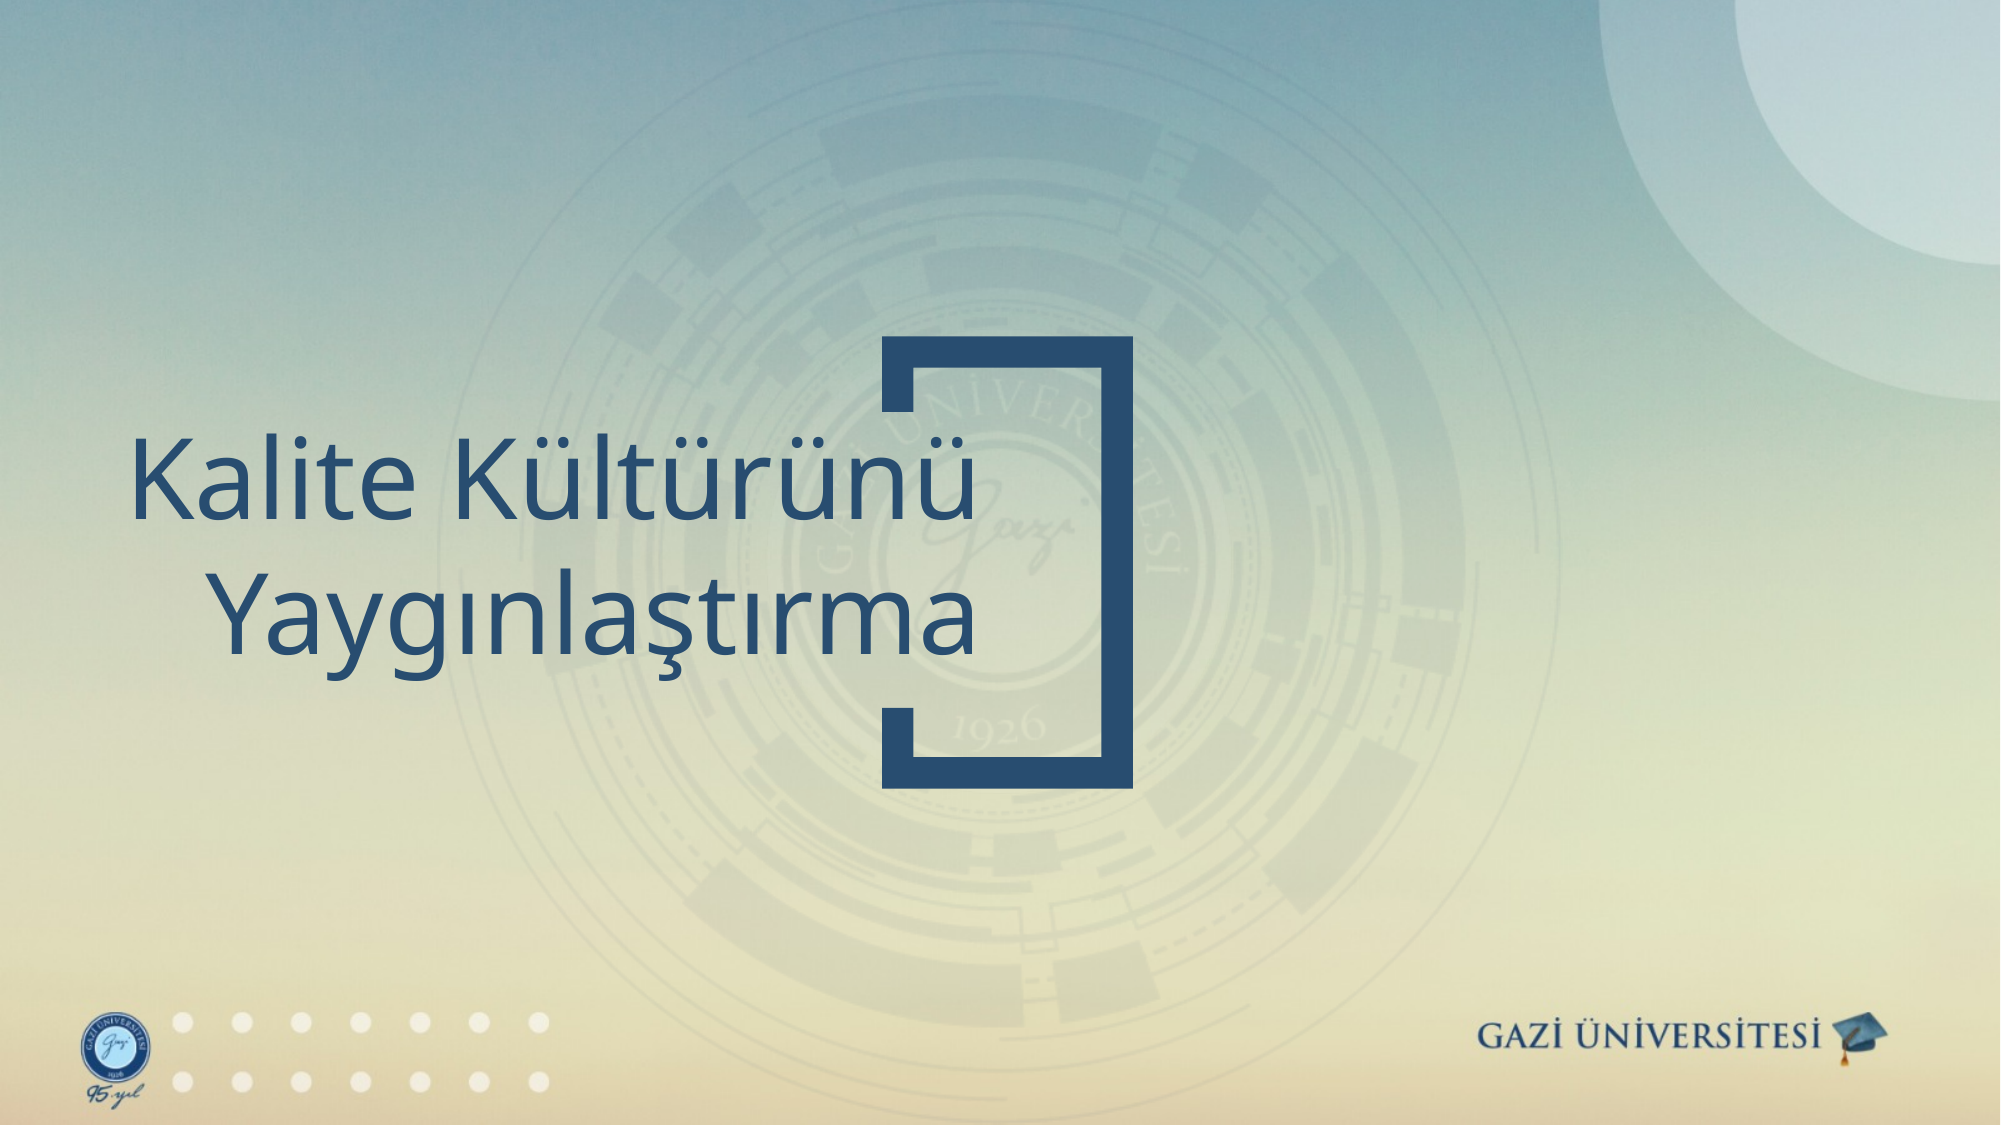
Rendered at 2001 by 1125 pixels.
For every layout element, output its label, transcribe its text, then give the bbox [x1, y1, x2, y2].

text_box Kalite Kültürünü Yaygınlaştırma [0, 400, 998, 685]
text_box [881, 335, 1134, 790]
picture [0, 0, 2001, 1125]
